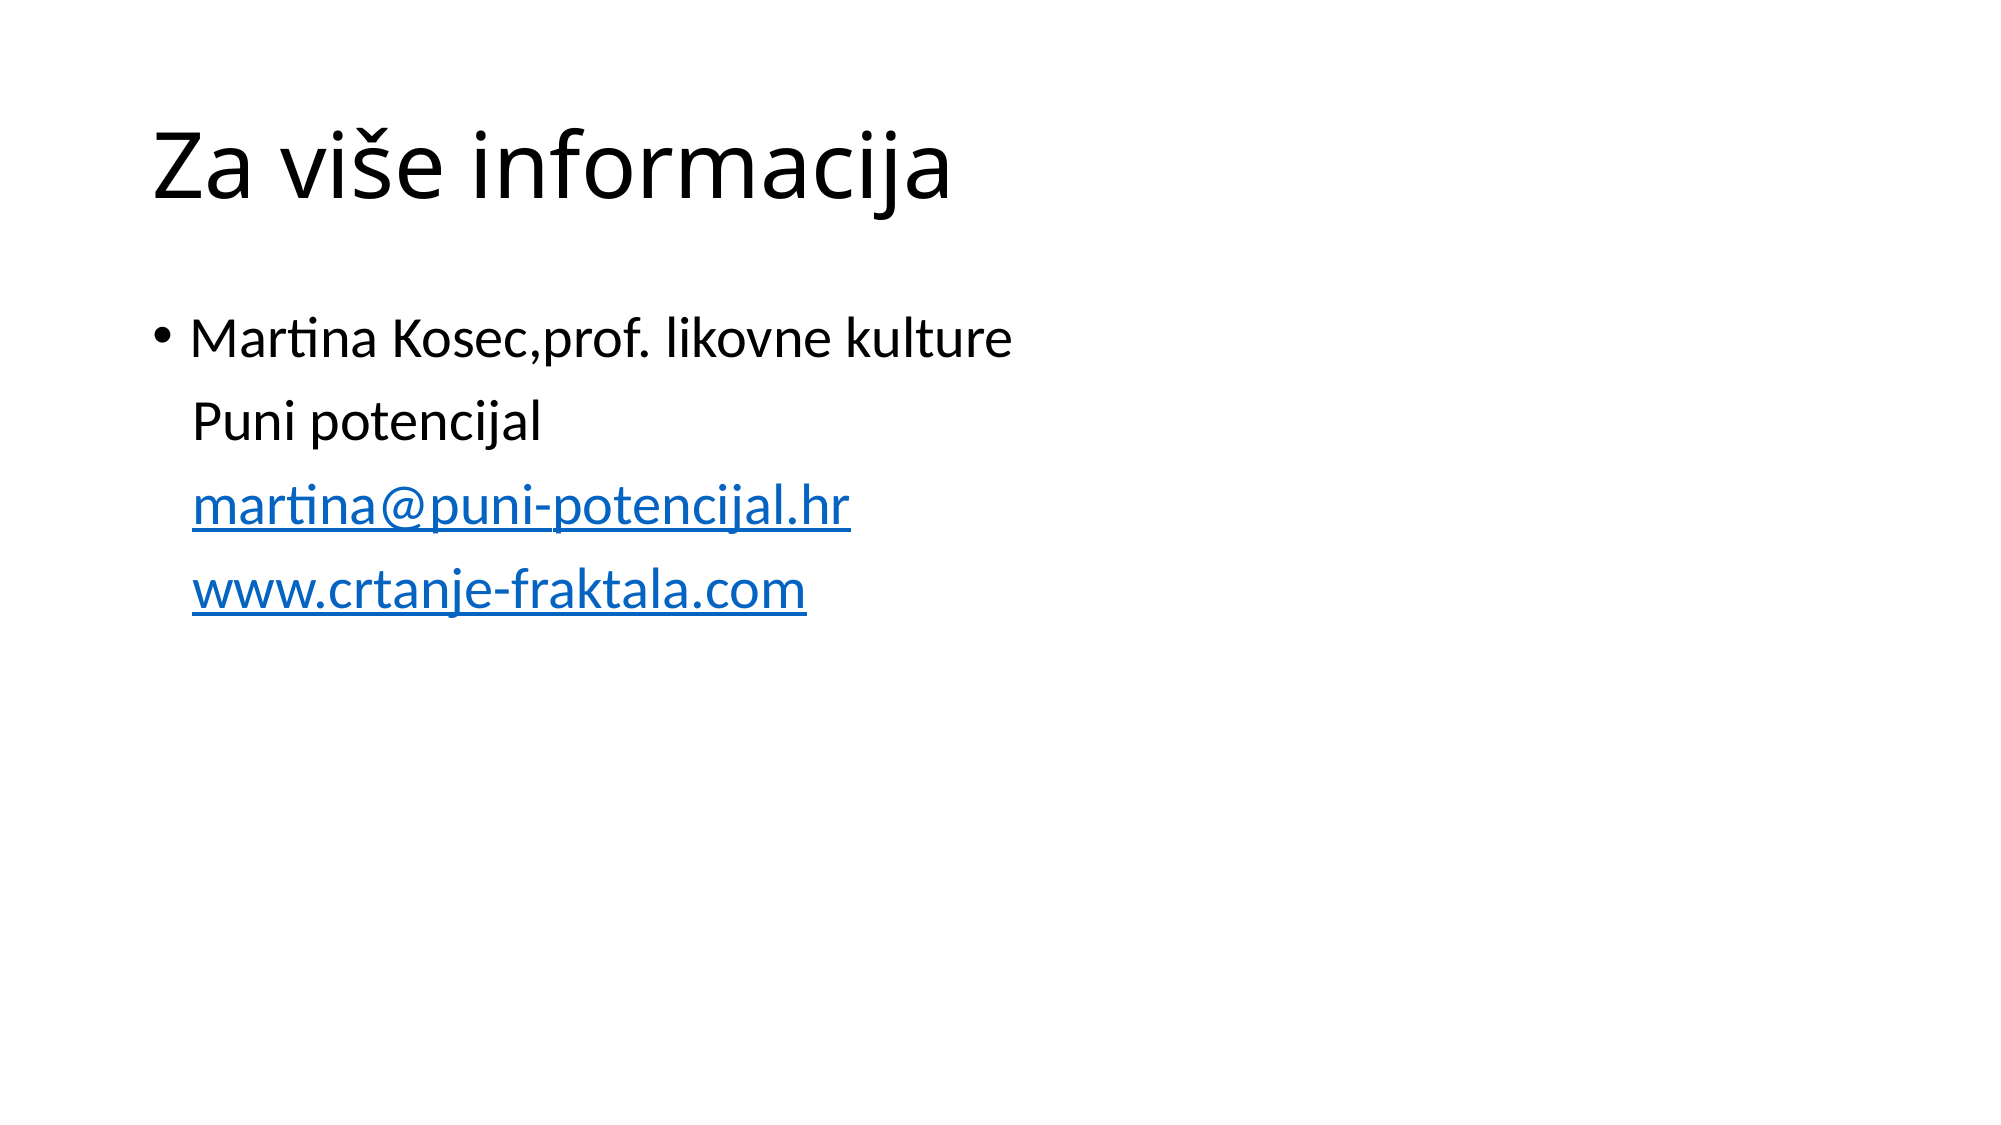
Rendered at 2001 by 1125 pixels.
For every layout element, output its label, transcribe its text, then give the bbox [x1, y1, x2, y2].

list Martina Kosec,prof. likovne kulture Puni potencijal martina@puni-potencijal.hr www.crtanje-fraktala.com [137, 299, 1863, 1014]
title Za više informacija [137, 59, 1863, 278]
